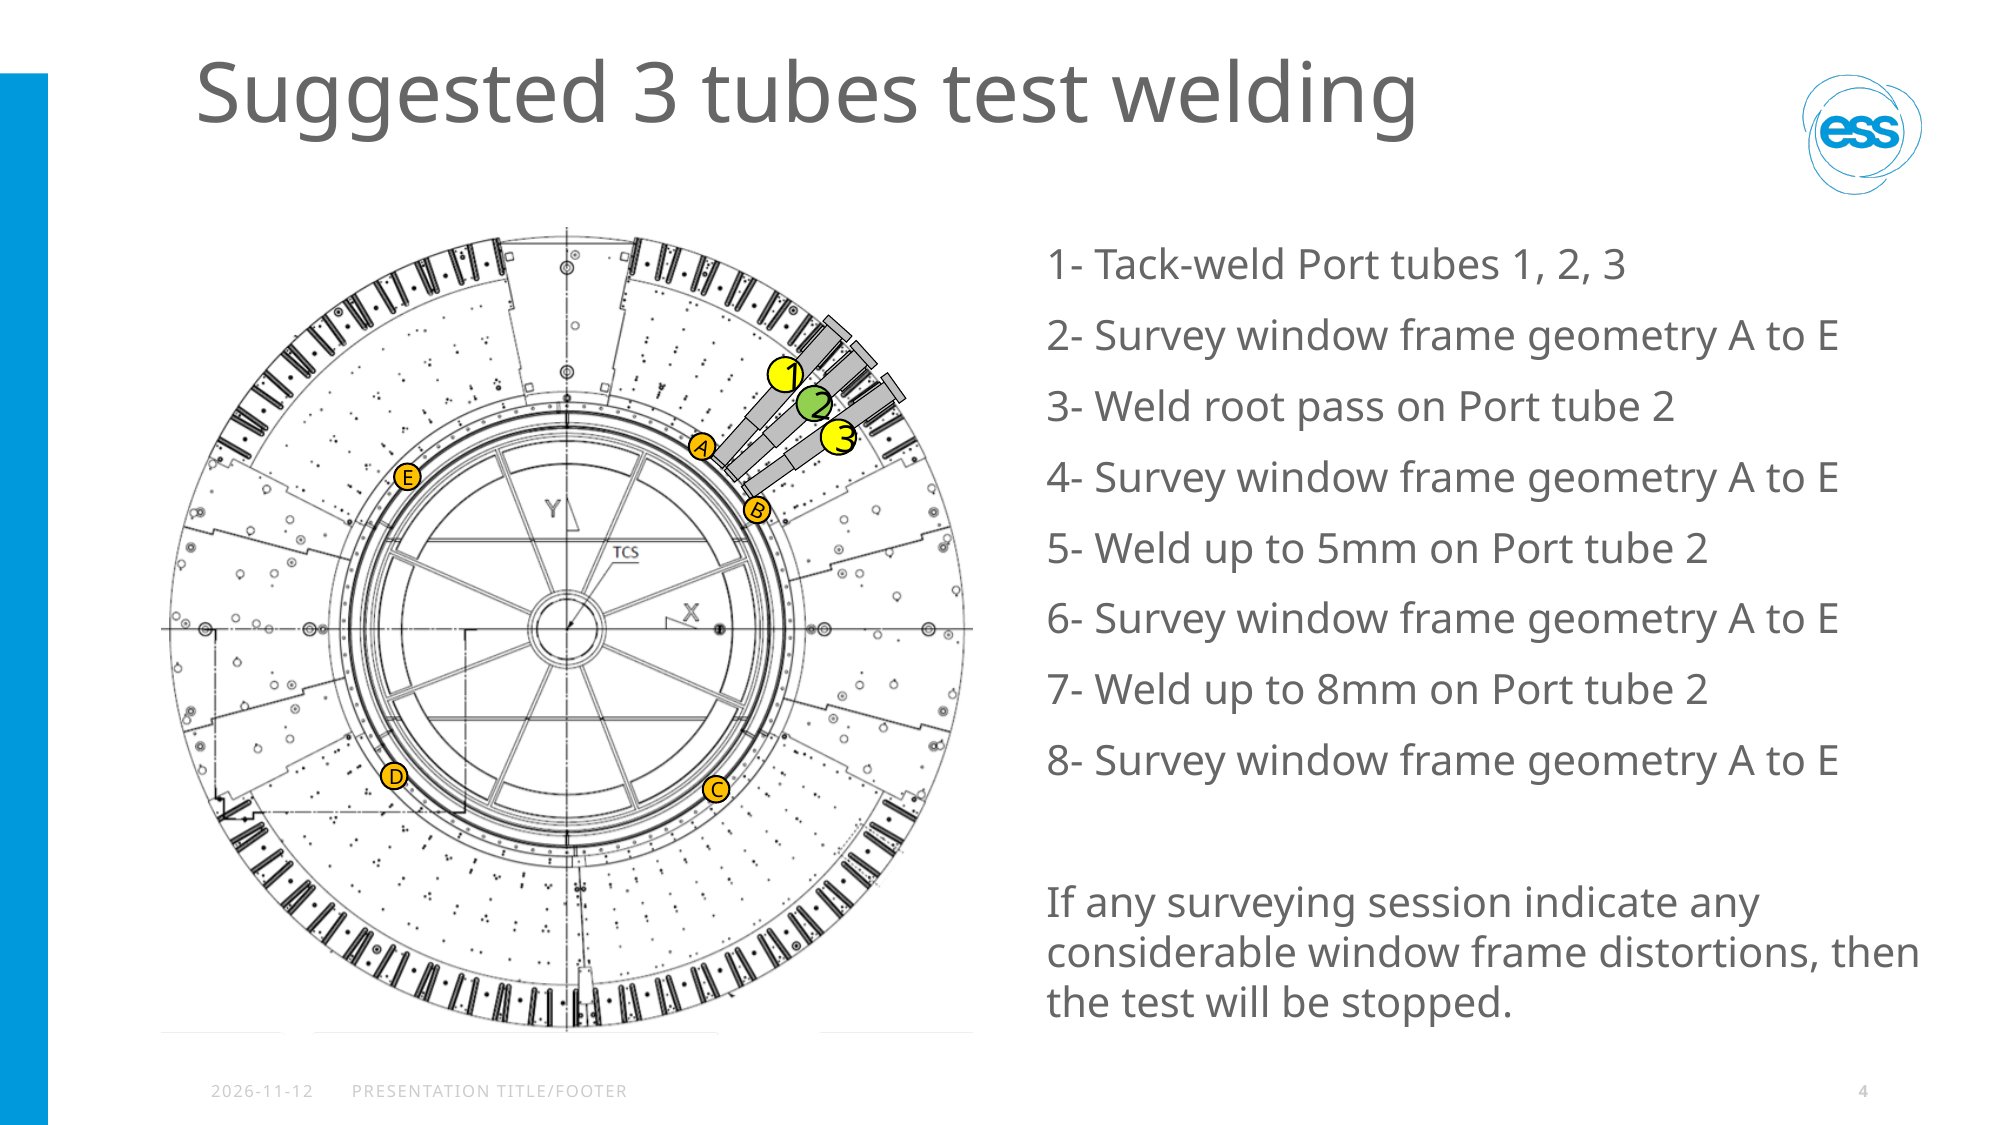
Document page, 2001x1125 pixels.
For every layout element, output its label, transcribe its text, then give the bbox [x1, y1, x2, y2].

picture [161, 227, 973, 1035]
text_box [758, 308, 860, 529]
text_box 1- Tack-weld Port tubes 1, 2, 3 2- Survey window frame geometry A to E 3- Weld root pass on Port tube 2 4- Survey window frame geometry A to E 5- Weld up to 5mm on Port tube 2 6- Survey window frame geometry A to E 7- Weld up to 8mm on Port tube 2 8- Survey window frame geometry A to E If any surveying session indicate any considerable window frame distortions, then the test will be stopped. [1029, 230, 1932, 1037]
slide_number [196, 1062, 333, 1123]
footer PRESENTATION TITLE/FOOTER [336, 1062, 1046, 1123]
title Suggested 3 tubes test welding [181, 43, 1717, 149]
slide_number 4 [1432, 1062, 1883, 1123]
